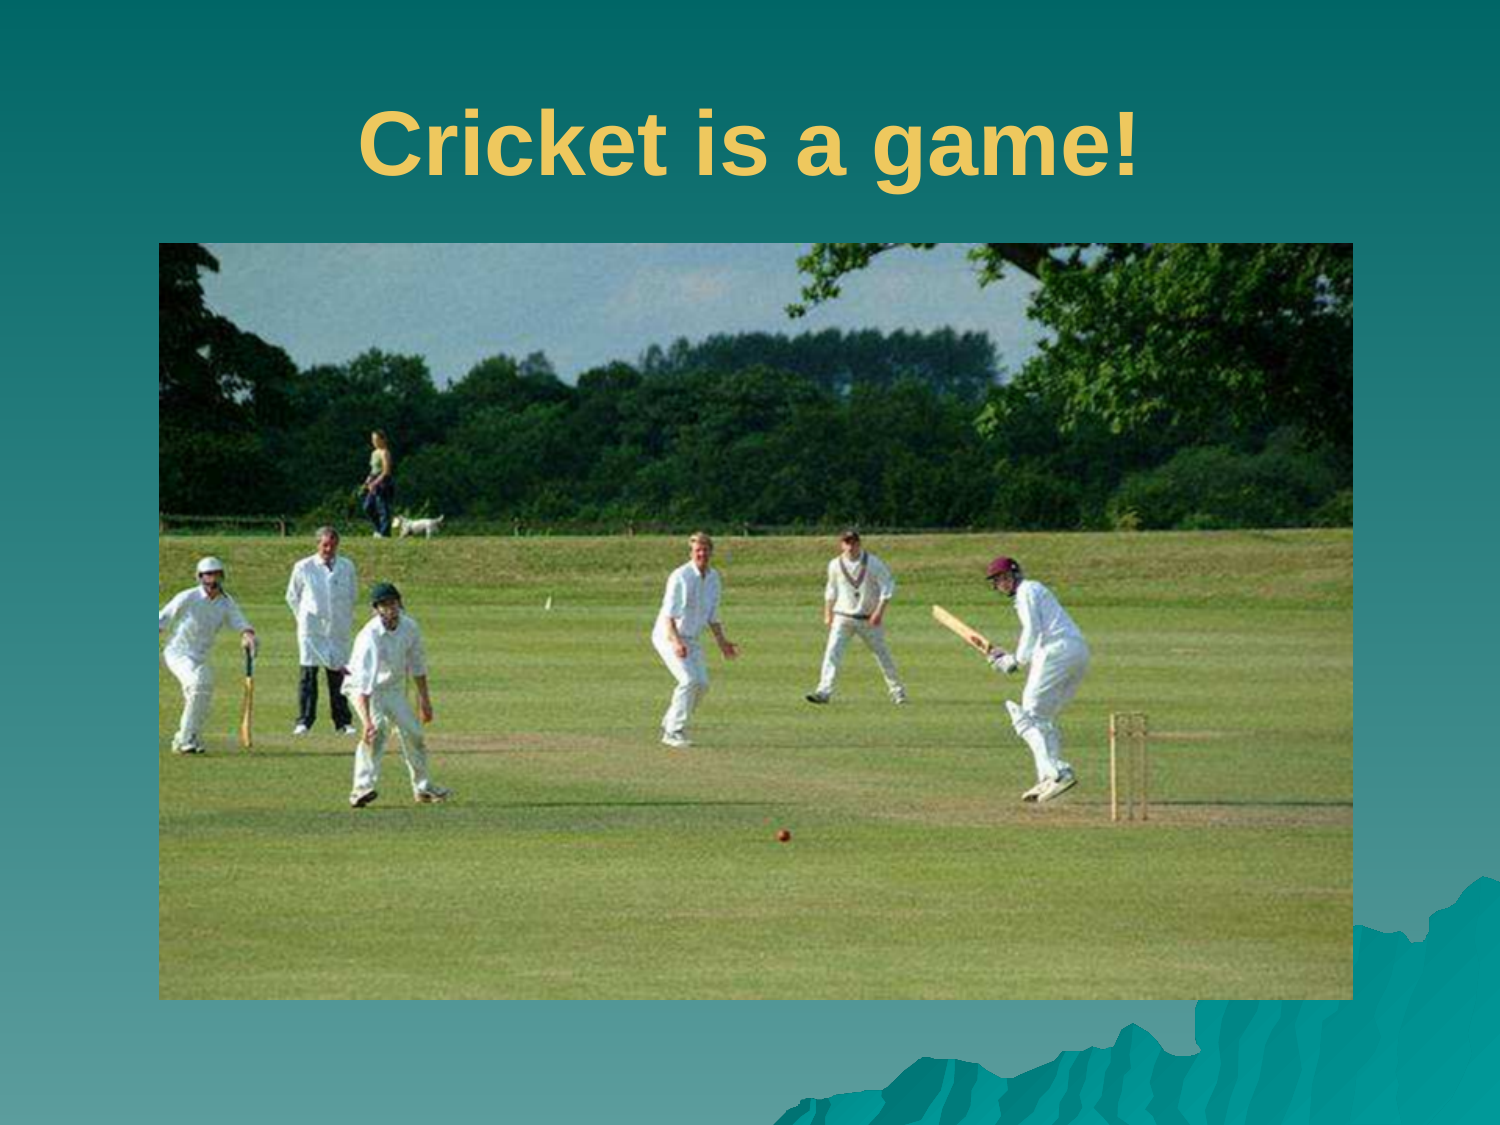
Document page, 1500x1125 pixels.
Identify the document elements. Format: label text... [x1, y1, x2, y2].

picture [159, 243, 1353, 1000]
title Cricket is a game! [74, 45, 1426, 233]
